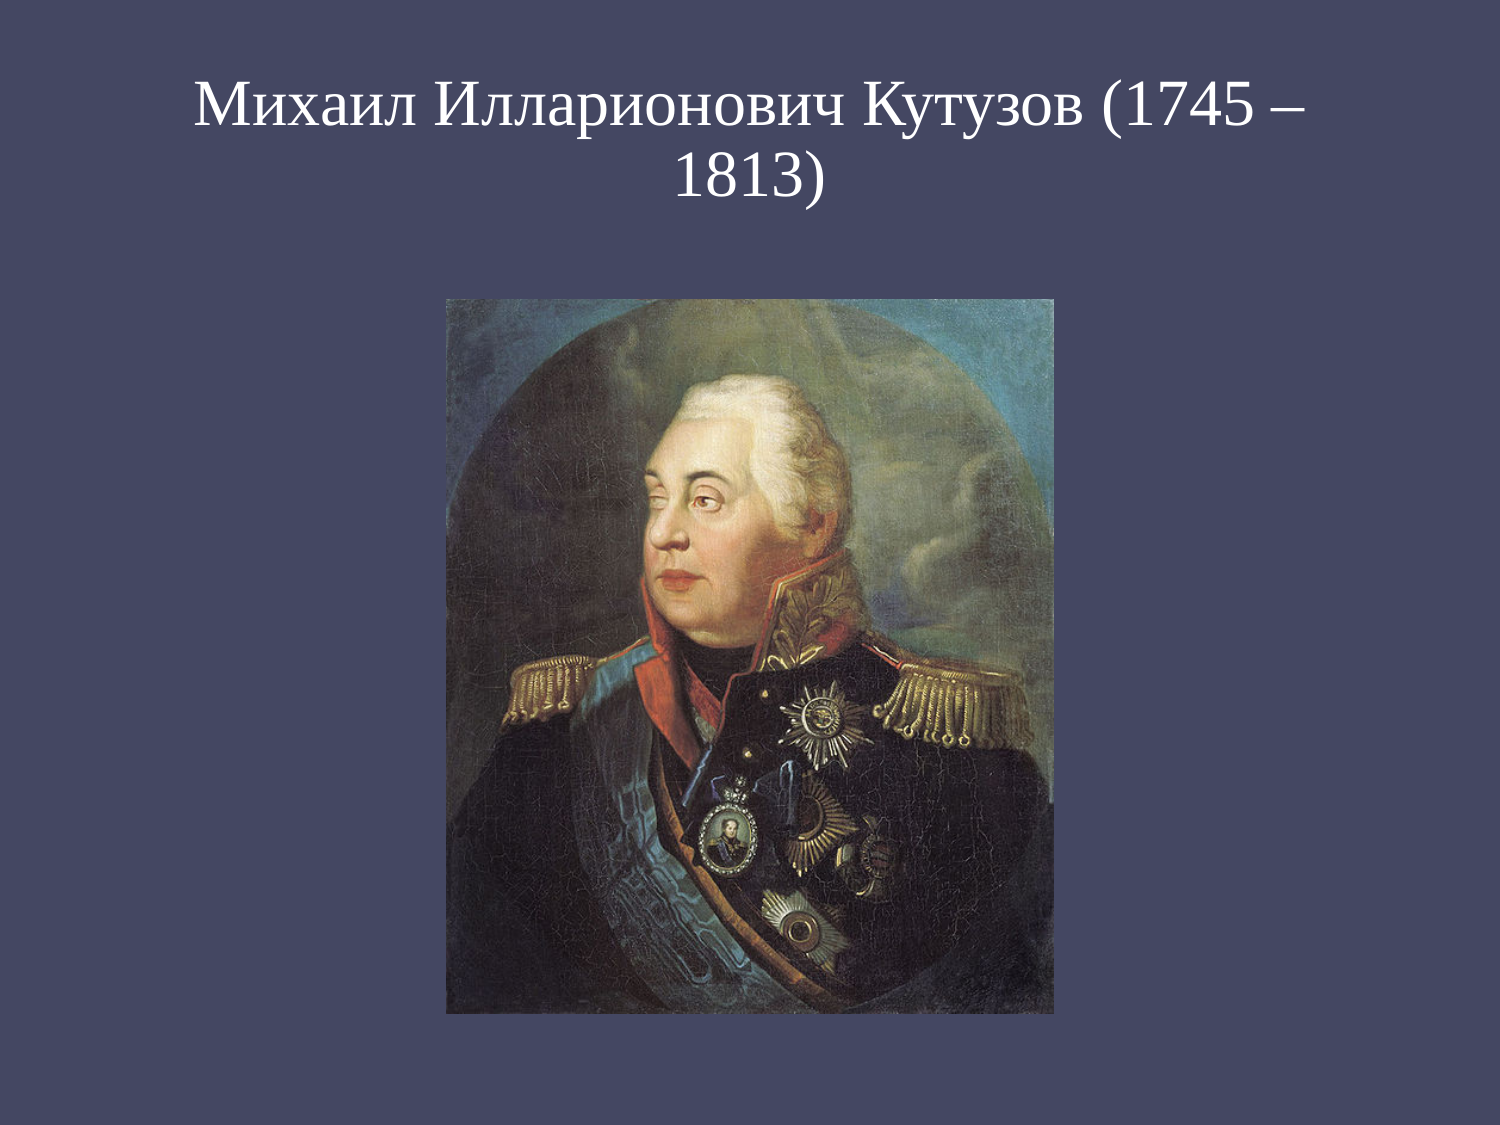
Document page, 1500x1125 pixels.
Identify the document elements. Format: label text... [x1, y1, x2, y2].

title Михаил Илларионович Кутузов (1745 – 1813) [103, 59, 1397, 278]
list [446, 299, 1054, 1014]
